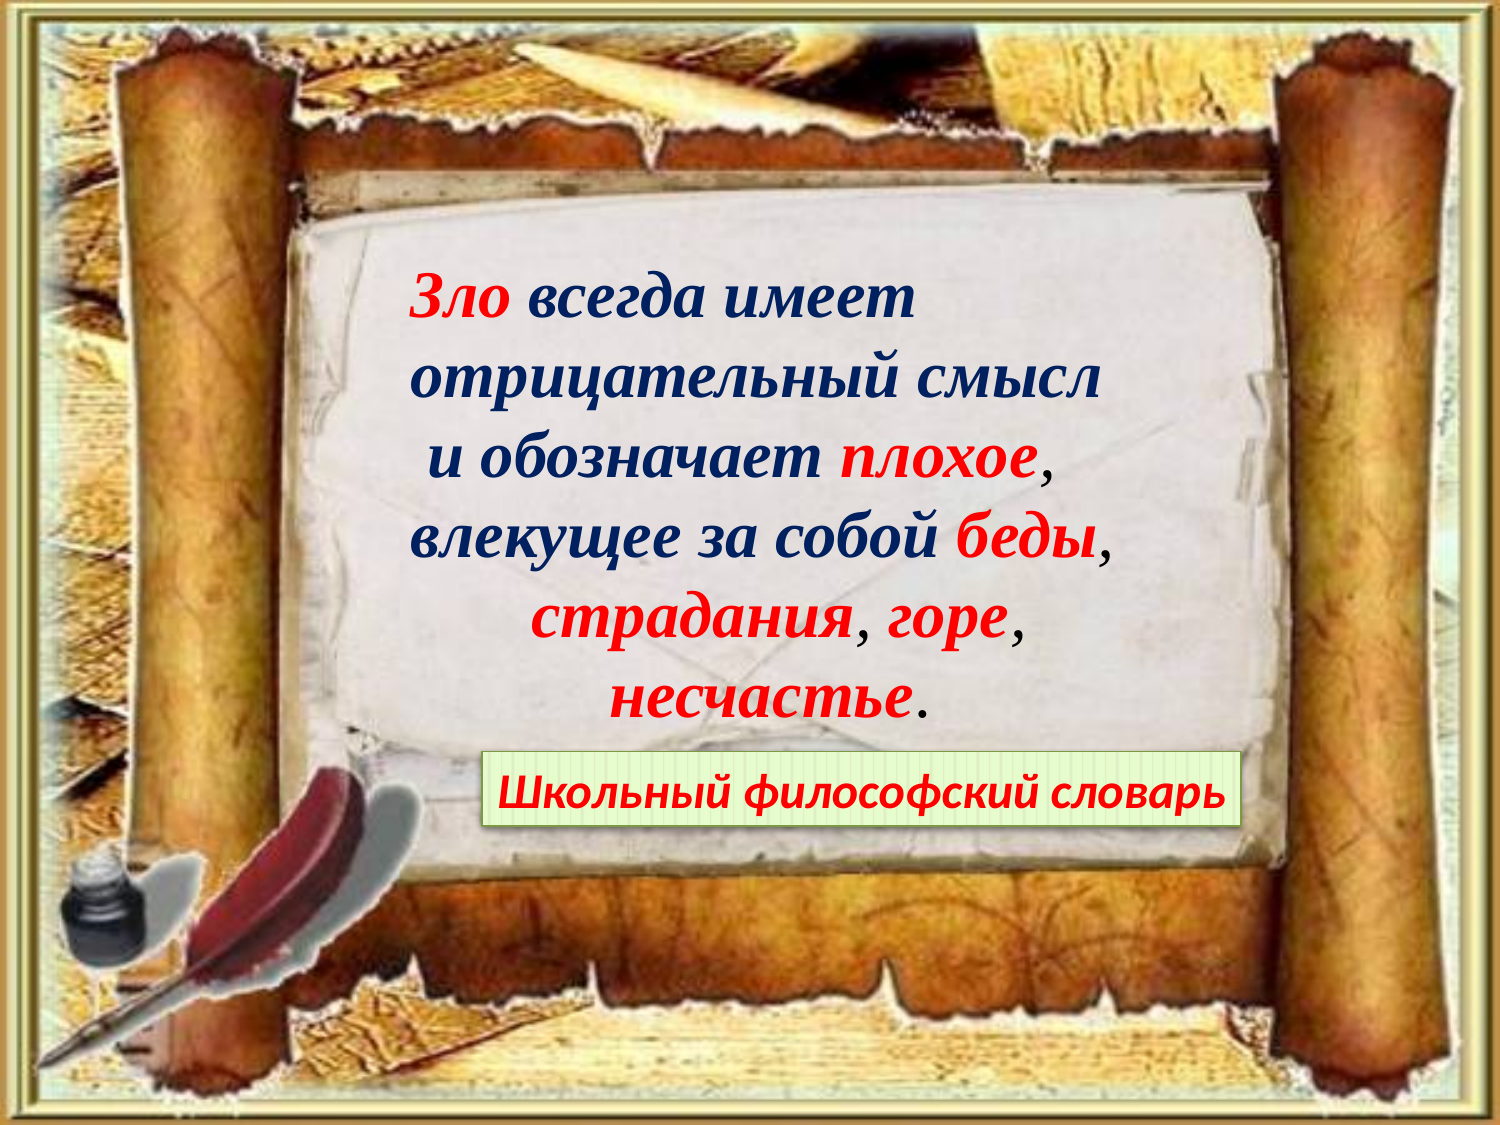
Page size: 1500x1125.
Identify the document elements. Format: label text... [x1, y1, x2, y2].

text_box Зло всегда имеет отрицательный смысл и обозначает плохое, влекущее за собой беды, страдания, горе, несчастье. [395, 243, 1146, 738]
text_box Школьный философский словарь [481, 751, 1242, 827]
picture [0, 0, 1500, 1125]
